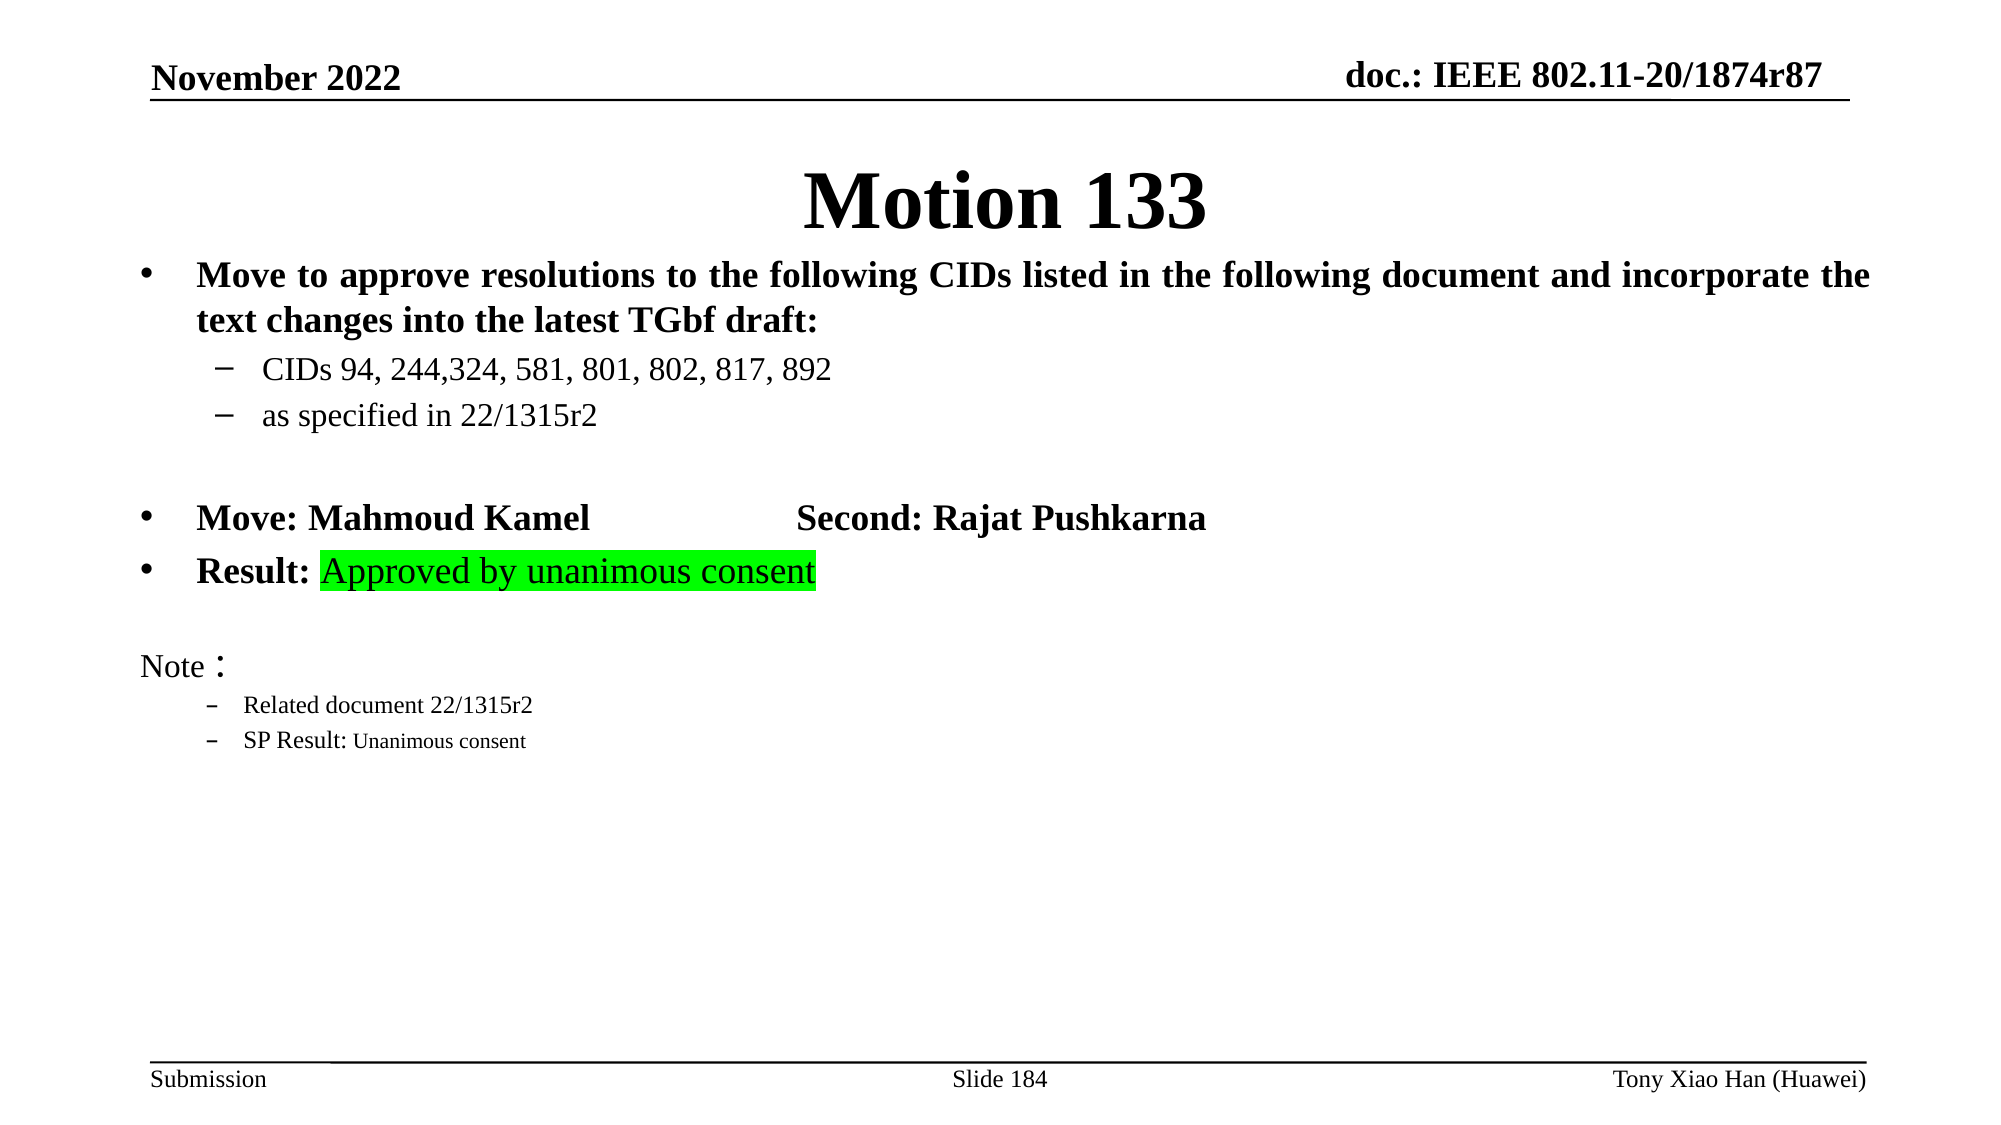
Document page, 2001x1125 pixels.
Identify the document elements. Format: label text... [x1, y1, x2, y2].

text_box Move to approve resolutions to the following CIDs listed in the following document and incorporate the text changes into the latest TGbf draft: CIDs 94, 244,324, 581, 801, 802, 817, 892 as specified in 22/1315r2 Move: Mahmoud Kamel Second: Rajat Pushkarna Result: Approved by unanimous consent Note： Related document 22/1315r2 SP Result: Unanimous consent [125, 212, 1888, 900]
text_box Motion 133 [368, 137, 1644, 212]
